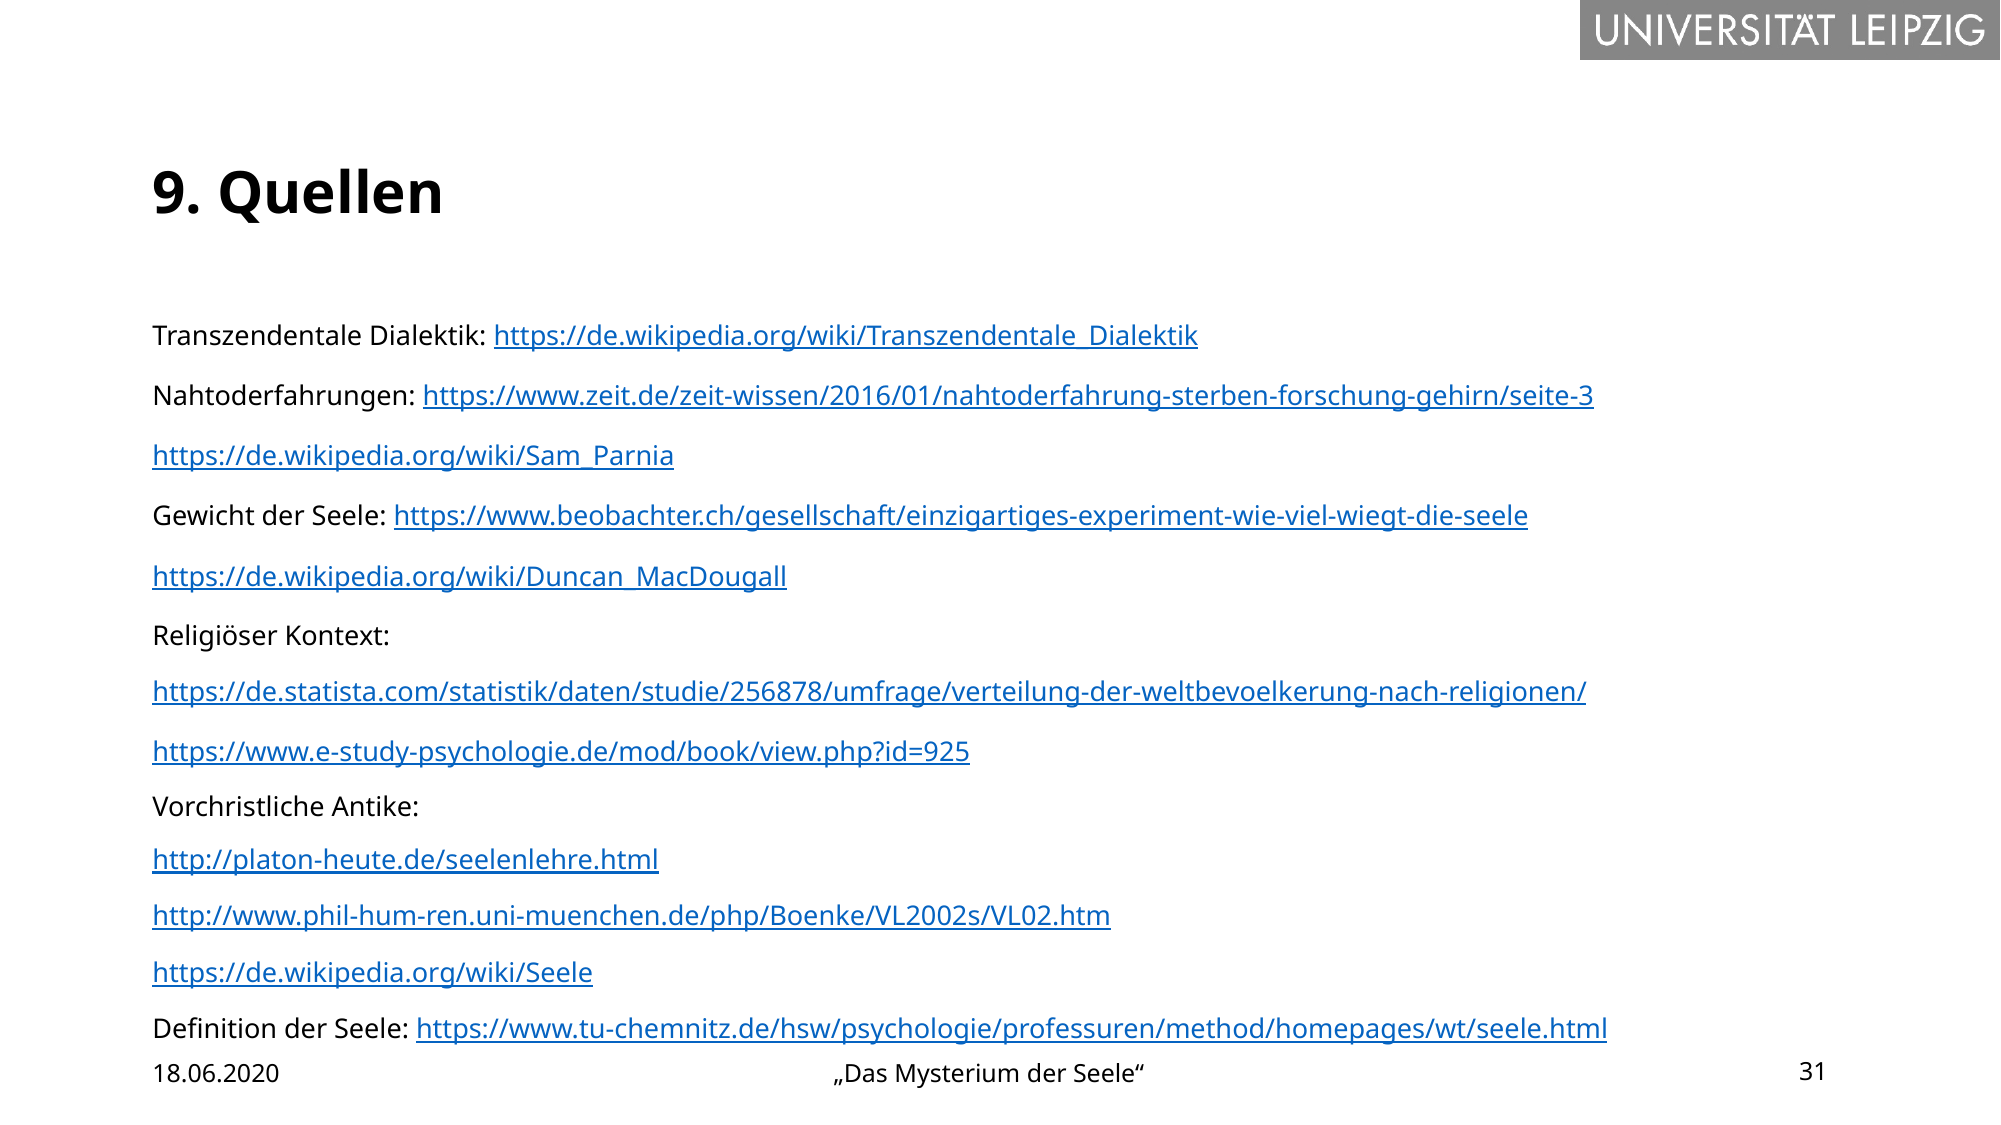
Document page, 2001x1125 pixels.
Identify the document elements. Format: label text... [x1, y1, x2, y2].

slide_number 31 [1764, 1042, 1863, 1103]
list Transzendentale Dialektik: https://de.wikipedia.org/wiki/Transzendentale_Dialektik Nahtoderfahrungen: https://www.zeit.de/zeit-wissen/2016/01/nahtoderfahrung-sterben-forschung-gehirn/seite-3 https://de.wikipedia.org/wiki/Sam_Parnia Gewicht der Seele: https://www.beobachter.ch/gesellschaft/einzigartiges-experiment-wie-viel-wiegt-die-seele https://de.wikipedia.org/wiki/Duncan_MacDougall Religiöser Kontext: https://de.statista.com/statistik/daten/studie/256878/umfrage/verteilung-der-weltbevoelkerung-nach-religionen/ https://www.e-study-psychologie.de/mod/book/view.php?id=925 Vorchristliche Antike: http://platon-heute.de/seelenlehre.html http://www.phil-hum-ren.uni-muenchen.de/php/Boenke/VL2002s/VL02.htm https://de.wikipedia.org/wiki/Seele Definition der Seele: https://www.tu-chemnitz.de/hsw/psychologie/professuren/method/homepages/wt/seele.html [137, 299, 1863, 1014]
title 9. Quellen [137, 89, 1863, 278]
footer „Das Mysterium der Seele“ [588, 1042, 1554, 1103]
picture [1580, 0, 2000, 60]
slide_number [137, 1042, 588, 1103]
